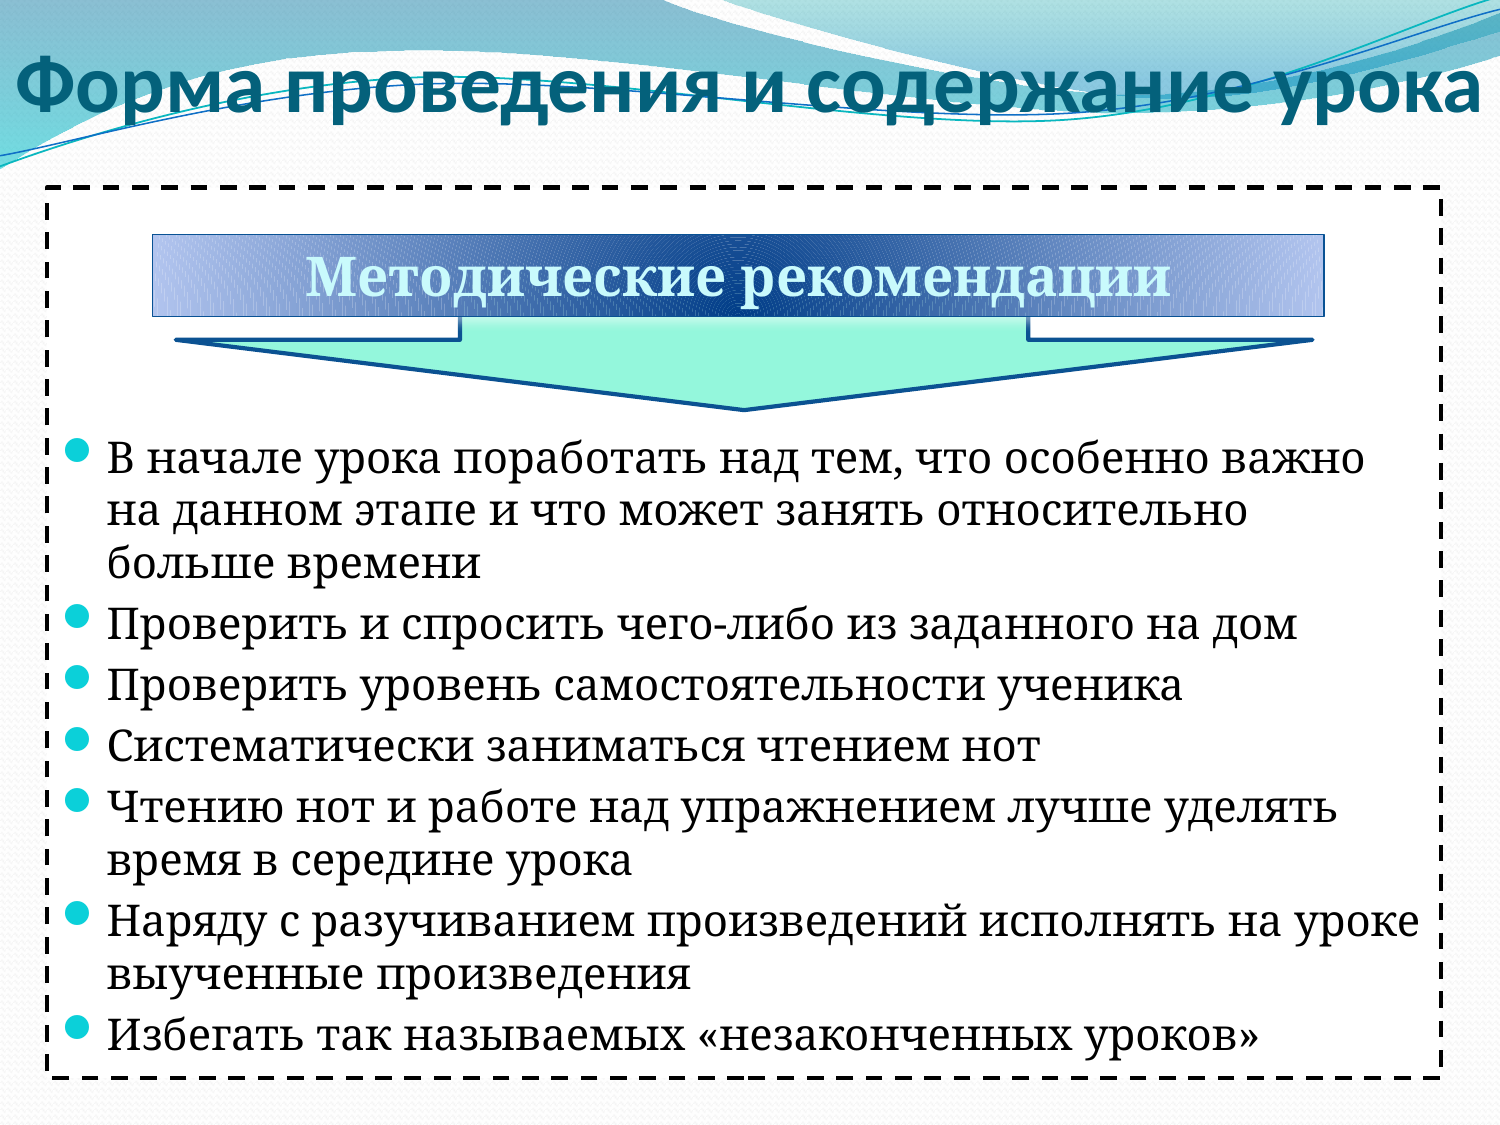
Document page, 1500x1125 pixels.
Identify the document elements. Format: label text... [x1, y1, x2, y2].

title Форма проведения и содержание урока [0, 0, 1500, 129]
text_box [45, 185, 1443, 426]
text_box Методические рекомендации [152, 234, 1325, 317]
text_box [45, 1050, 1443, 1080]
list В начале урока поработать над тем, что особенно важно на данном этапе и что может занять относительно больше времени Проверить и спросить чего-либо из заданного на дом Проверить уровень самостоятельности ученика Систематически заниматься чтением нот Чтению нот и работе над упражнением лучше уделять время в середине урока Наряду с разучиванием произведений исполнять на уроке выученные произведения Избегать так называемых «незаконченных уроков» [46, 421, 1442, 1067]
text_box [173, 330, 1315, 413]
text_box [146, 236, 457, 329]
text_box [1031, 237, 1330, 329]
